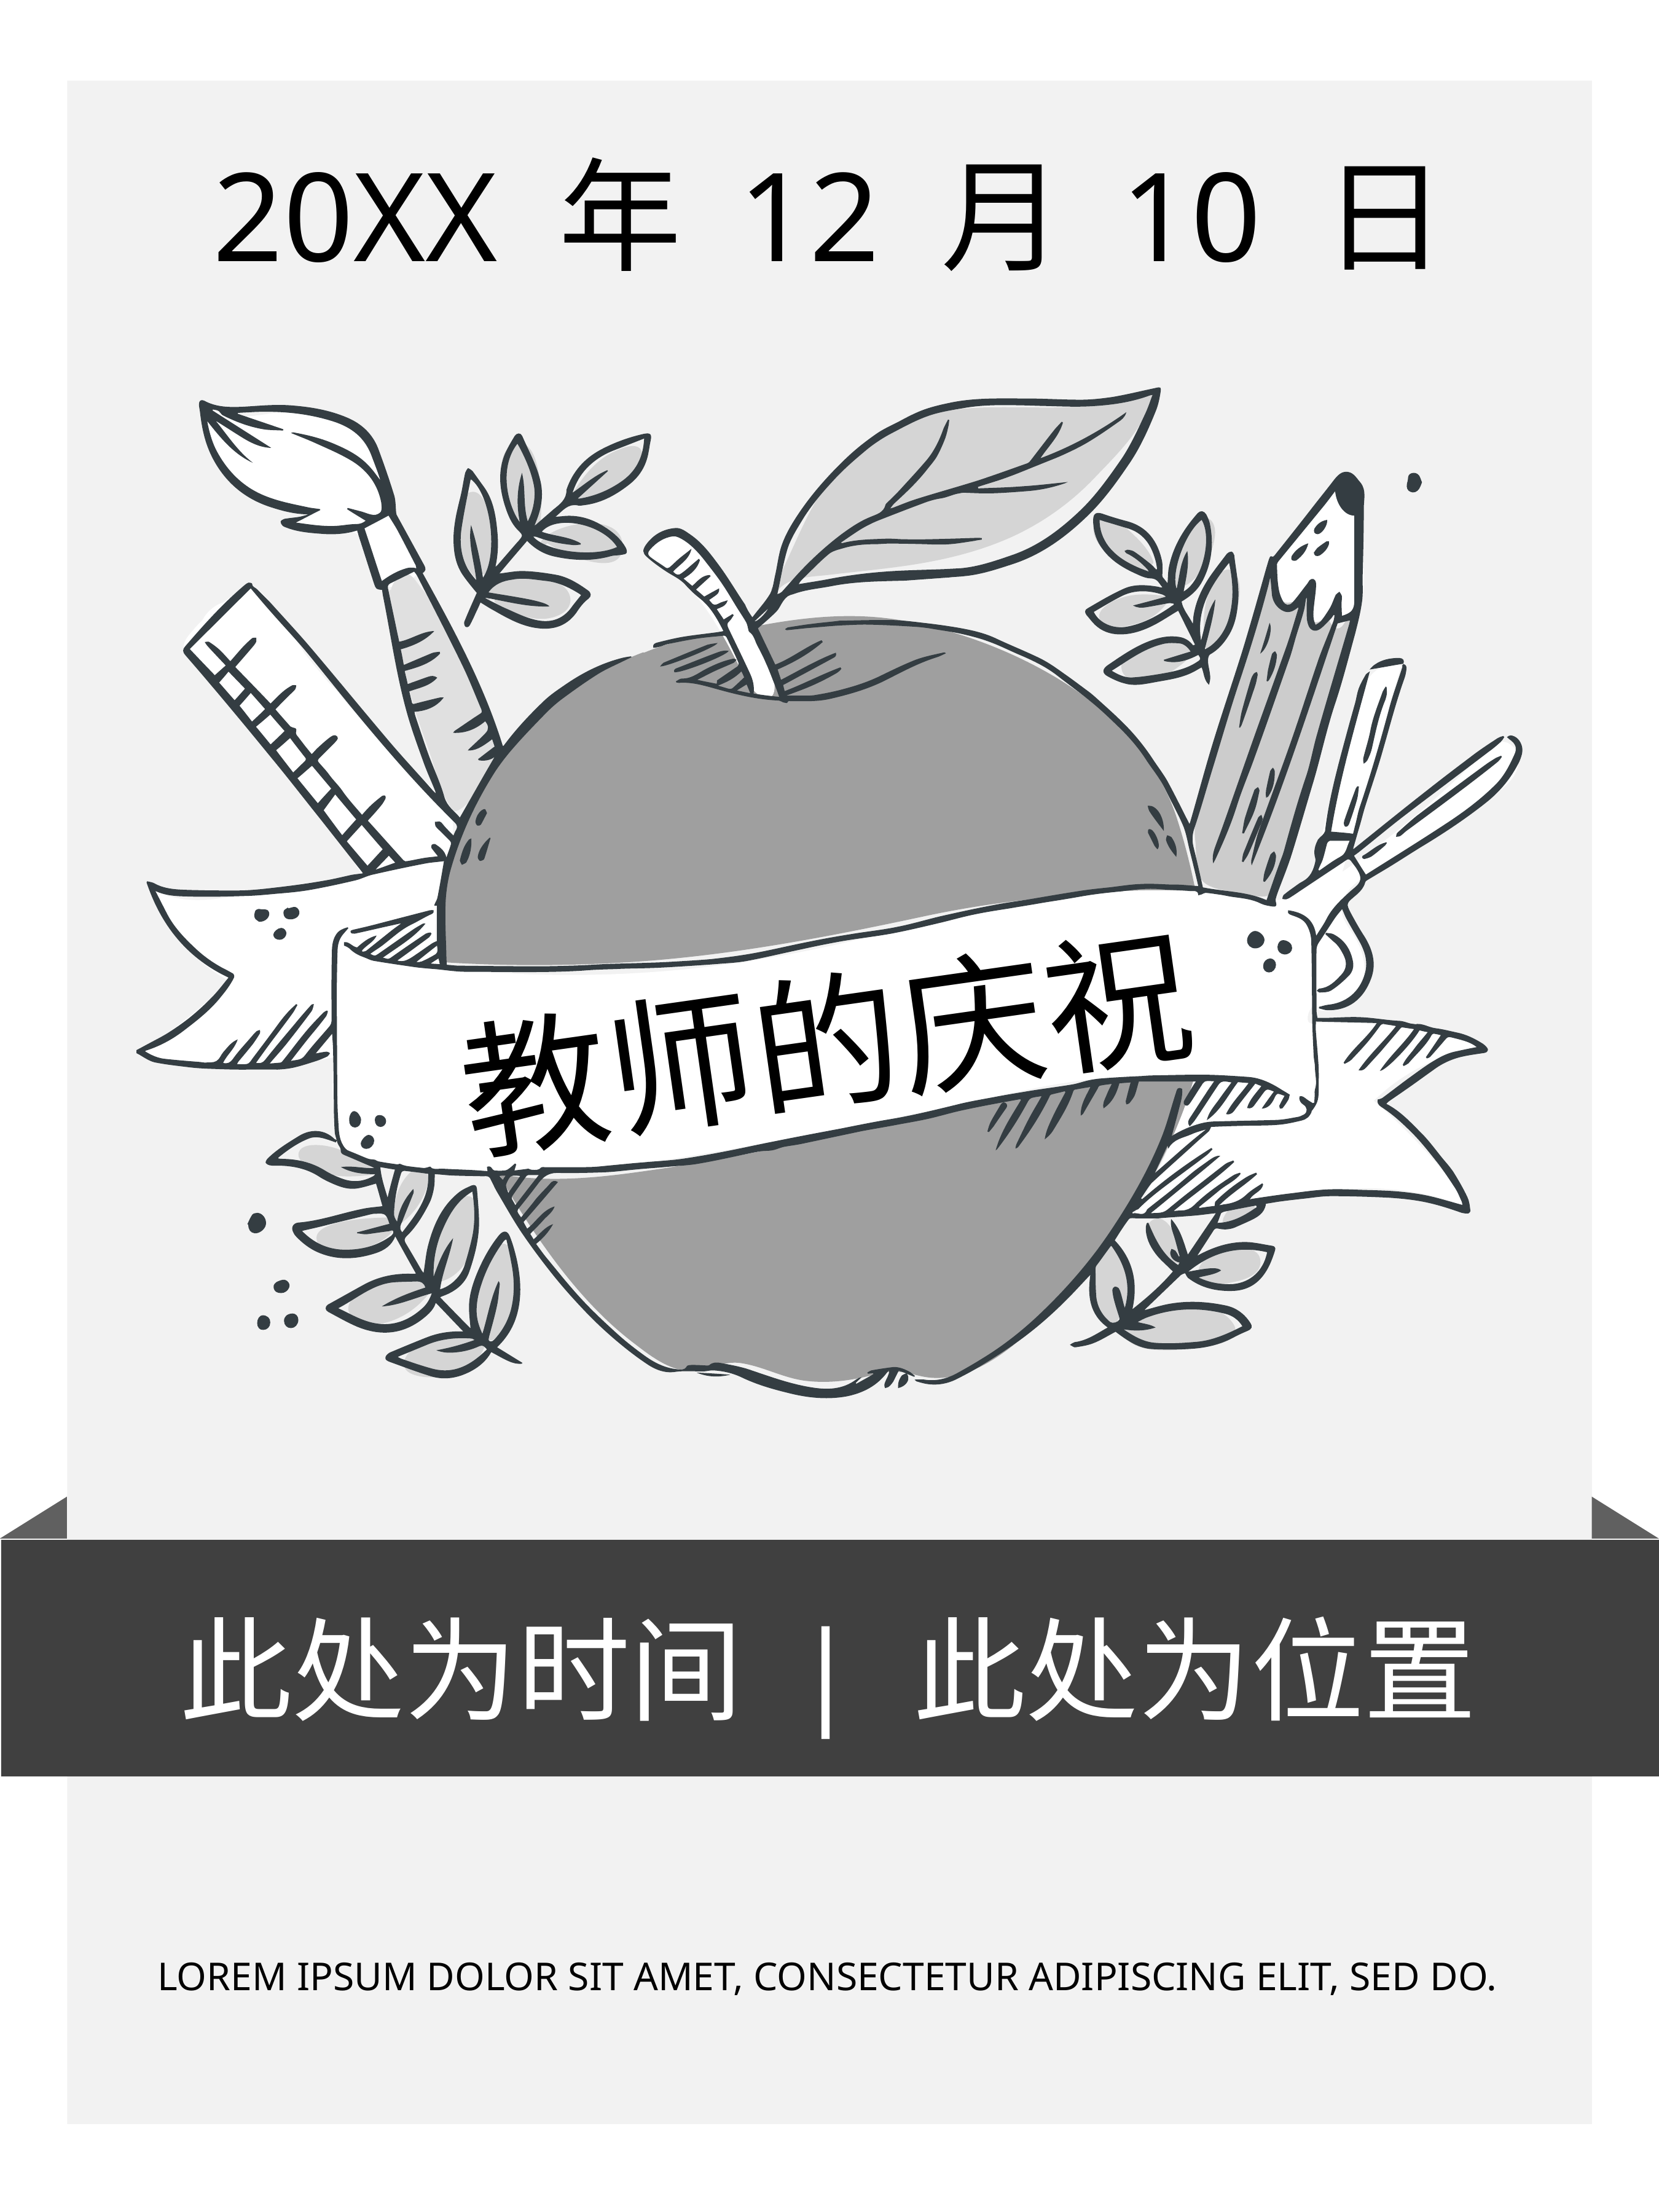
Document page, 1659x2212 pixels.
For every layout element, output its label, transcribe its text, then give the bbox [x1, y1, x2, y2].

list 此处为时间 | 此处为位置 [0, 1617, 1658, 1735]
title 教师的庆祝 [83, 759, 1569, 1319]
list 20XX 年 12 月 10 日 [0, 76, 1659, 368]
list LOREM IPSUM DOLOR SIT AMET, CONSECTETUR ADIPISCING ELIT, SED DO. [0, 1919, 1658, 2037]
